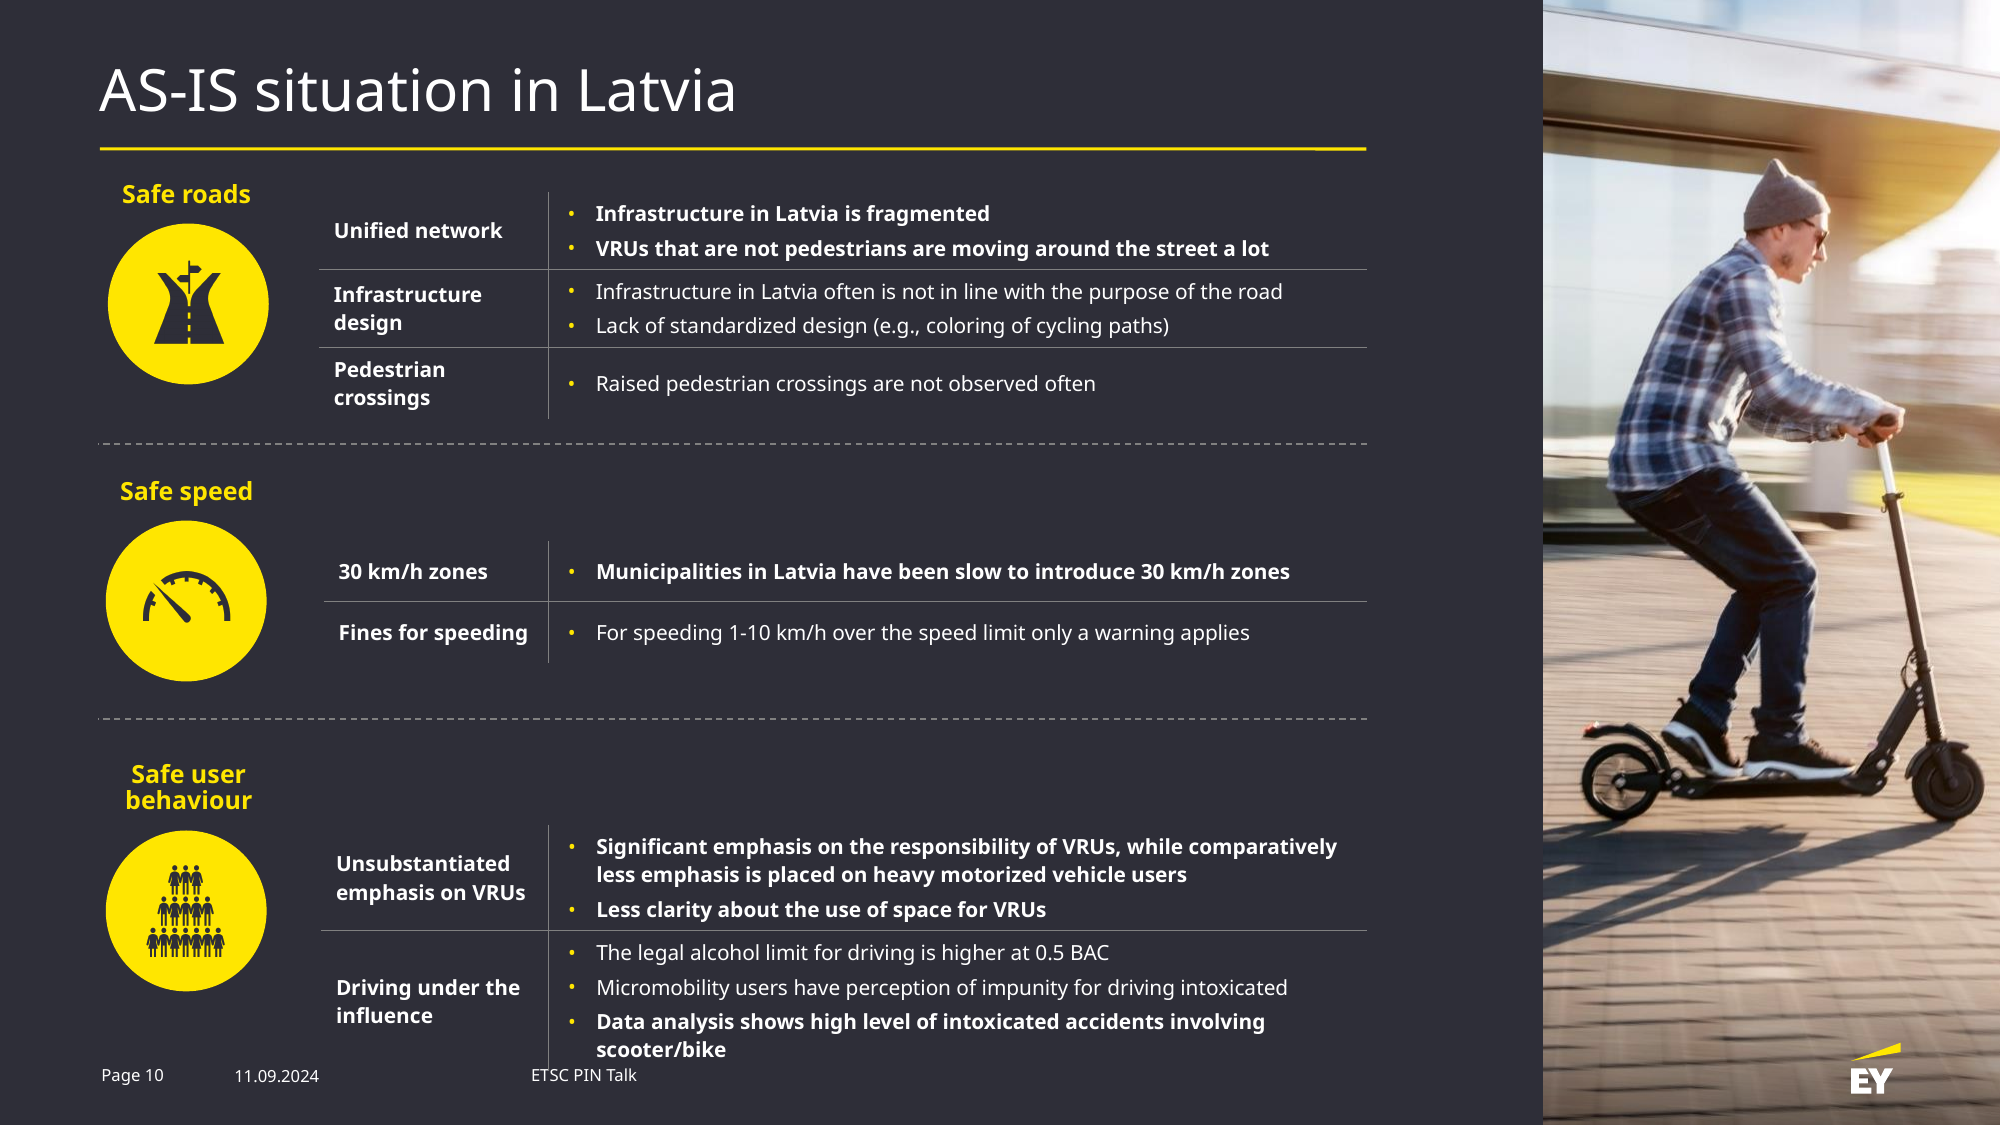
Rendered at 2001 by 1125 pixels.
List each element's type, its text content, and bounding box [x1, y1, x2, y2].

table_header Unified network [319, 192, 548, 269]
text_box Safe user behaviour [109, 757, 269, 815]
table_cell Infrastructure design [319, 270, 548, 347]
table_cell Pedestrian crossings [319, 348, 548, 419]
table_header Infrastructure in Latvia is fragmented VRUs that are not pedestrians are moving around the street a lot [549, 192, 1367, 269]
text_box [108, 224, 269, 384]
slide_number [234, 1061, 430, 1092]
table_header Municipalities in Latvia have been slow to introduce 30 km/h zones [549, 541, 1367, 601]
text_box AS-IS situation in Latvia [99, 64, 1538, 162]
footer ETSC PIN Talk [531, 1061, 1038, 1092]
table_cell Infrastructure in Latvia often is not in line with the purpose of the road Lack of standardized design (e.g., coloring of cycling paths) [549, 270, 1367, 347]
text_box Safe roads [107, 176, 267, 209]
table_cell The legal alcohol limit for driving is higher at 0.5 BAC Micromobility users have perception of impunity for driving intoxicated Data analysis shows high level of intoxicated accidents involving scooter/bike [549, 931, 1367, 1071]
table_cell Driving under the influence [321, 931, 548, 1071]
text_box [106, 830, 267, 991]
table_cell For speeding 1-10 km/h over the speed limit only a warning applies [549, 602, 1367, 663]
picture [1543, 0, 2000, 1125]
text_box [106, 521, 267, 681]
table_header 30 km/h zones [324, 541, 548, 601]
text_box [1850, 1042, 1901, 1094]
table_cell Raised pedestrian crossings are not observed often [549, 348, 1367, 419]
table_header Significant emphasis on the responsibility of VRUs, while comparatively less emphasis is placed on heavy motorized vehicle users Less clarity about the use of space for VRUs [549, 825, 1367, 930]
table_cell Fines for speeding [324, 602, 548, 663]
slide_number Page 10 [101, 1061, 210, 1092]
table_header Unsubstantiated emphasis on VRUs [321, 825, 548, 930]
text_box Safe speed [107, 473, 267, 506]
